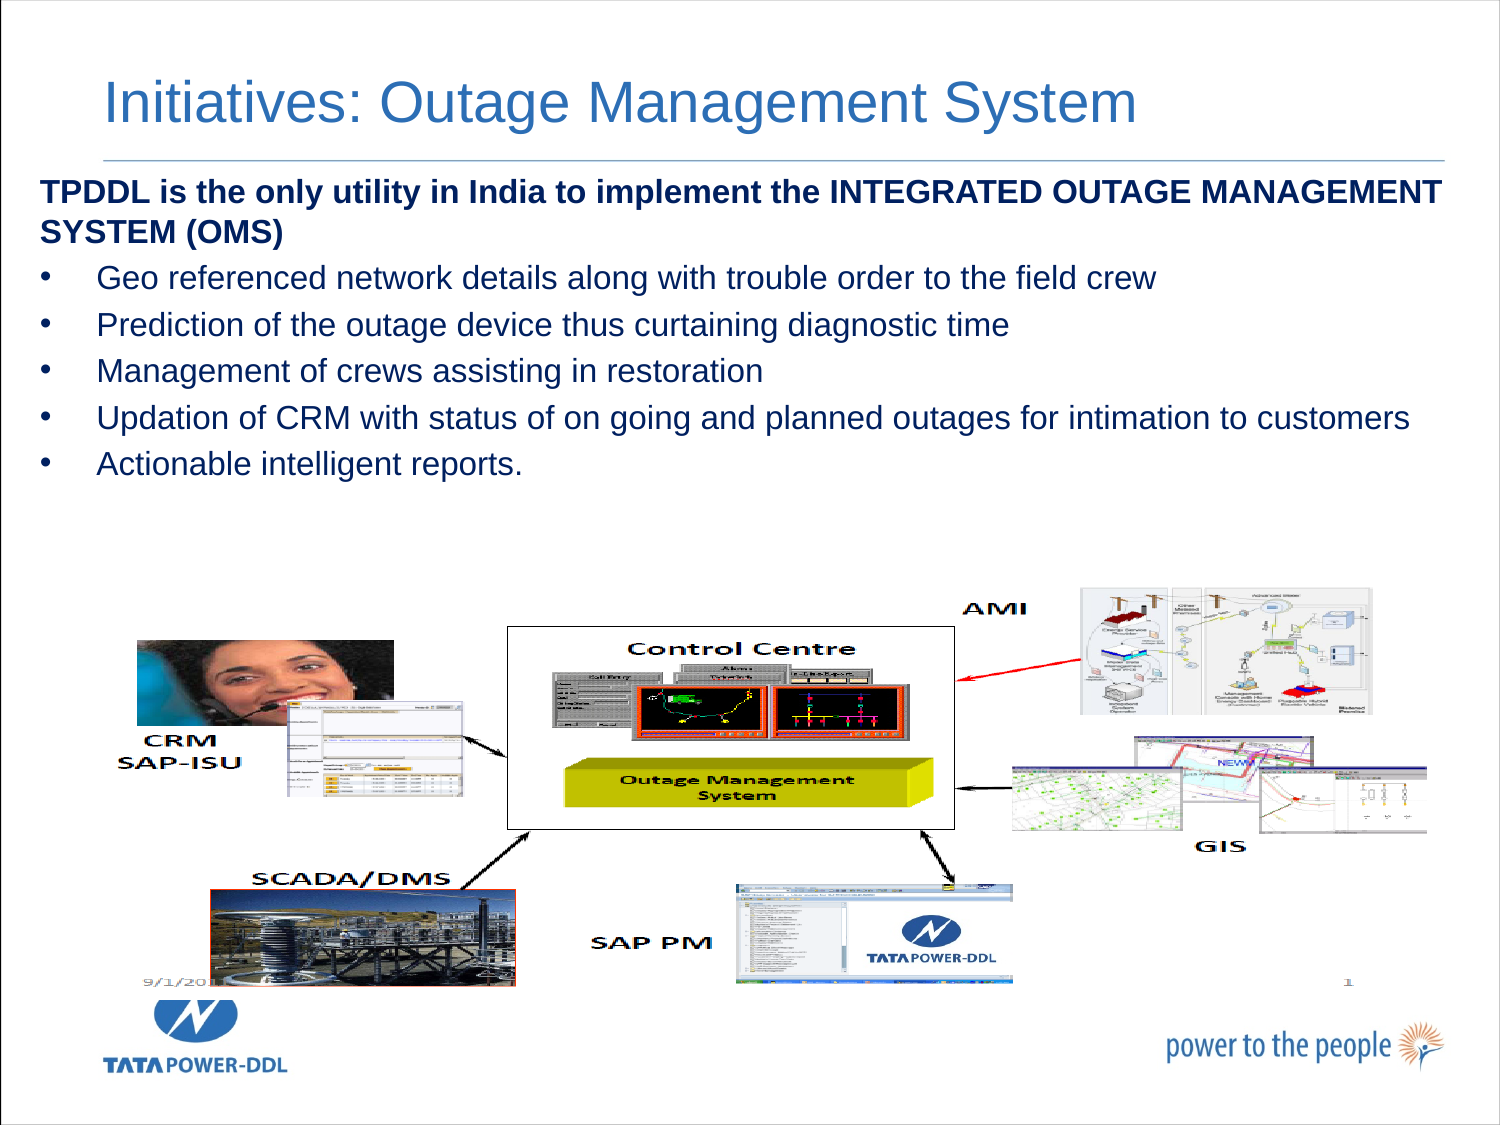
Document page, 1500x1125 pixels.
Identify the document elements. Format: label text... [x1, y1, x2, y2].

title Initiatives: Outage Management System [88, 0, 1439, 162]
list TPDDL is the only utility in India to implement the INTEGRATED OUTAGE MANAGEMENT SYSTEM (OMS) Geo referenced network details along with trouble order to the field crew Prediction of the outage device thus curtaining diagnostic time Management of crews assisting in restoration Updation of CRM with status of on going and planned outages for intimation to customers Actionable intelligent reports. [24, 162, 1475, 600]
picture [0, 0, 1500, 1125]
